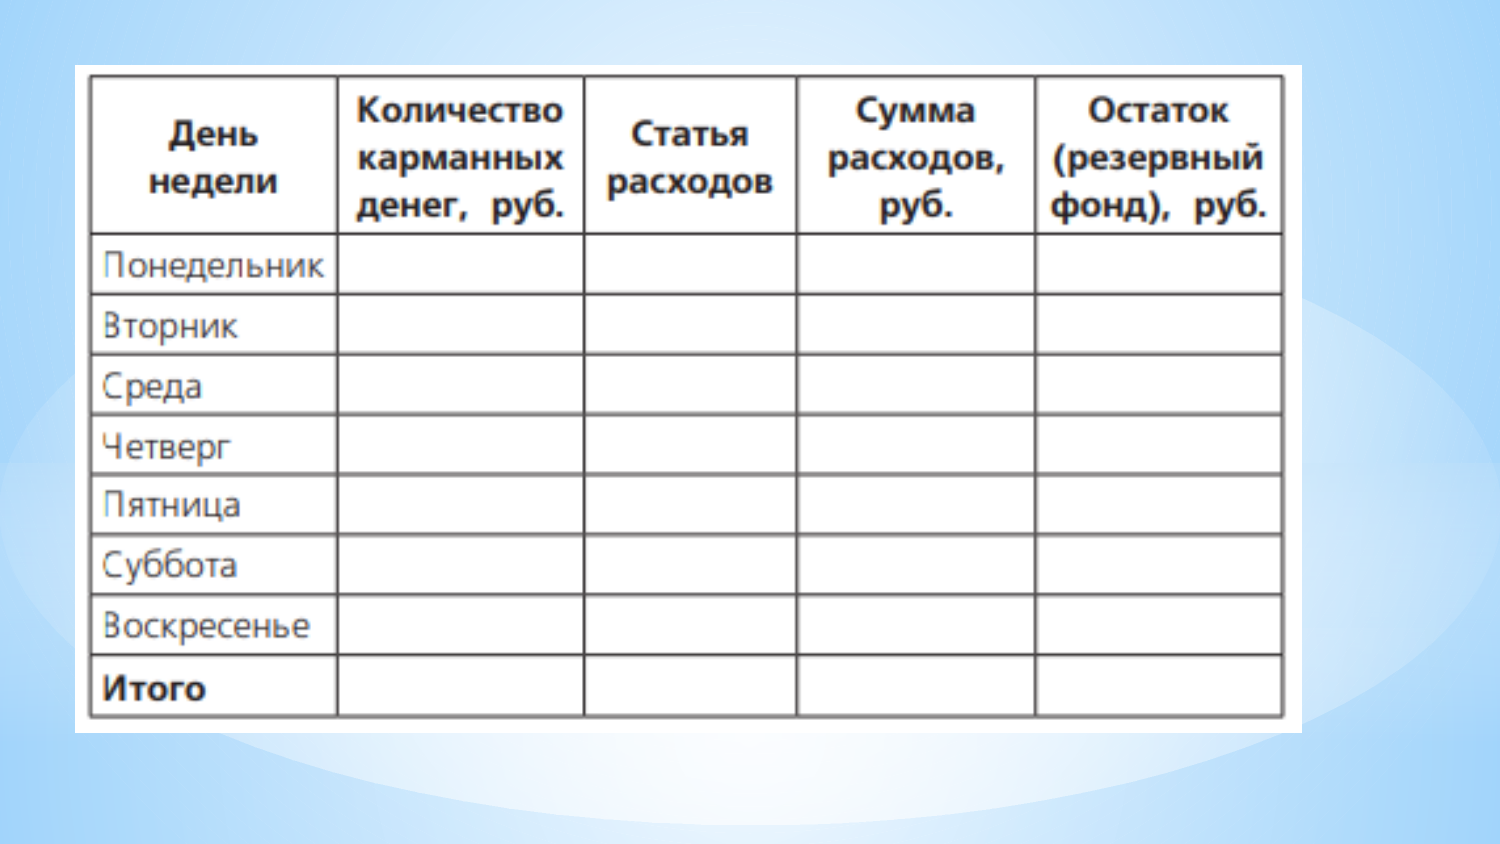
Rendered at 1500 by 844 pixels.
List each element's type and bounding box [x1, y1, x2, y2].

picture [74, 65, 1302, 734]
